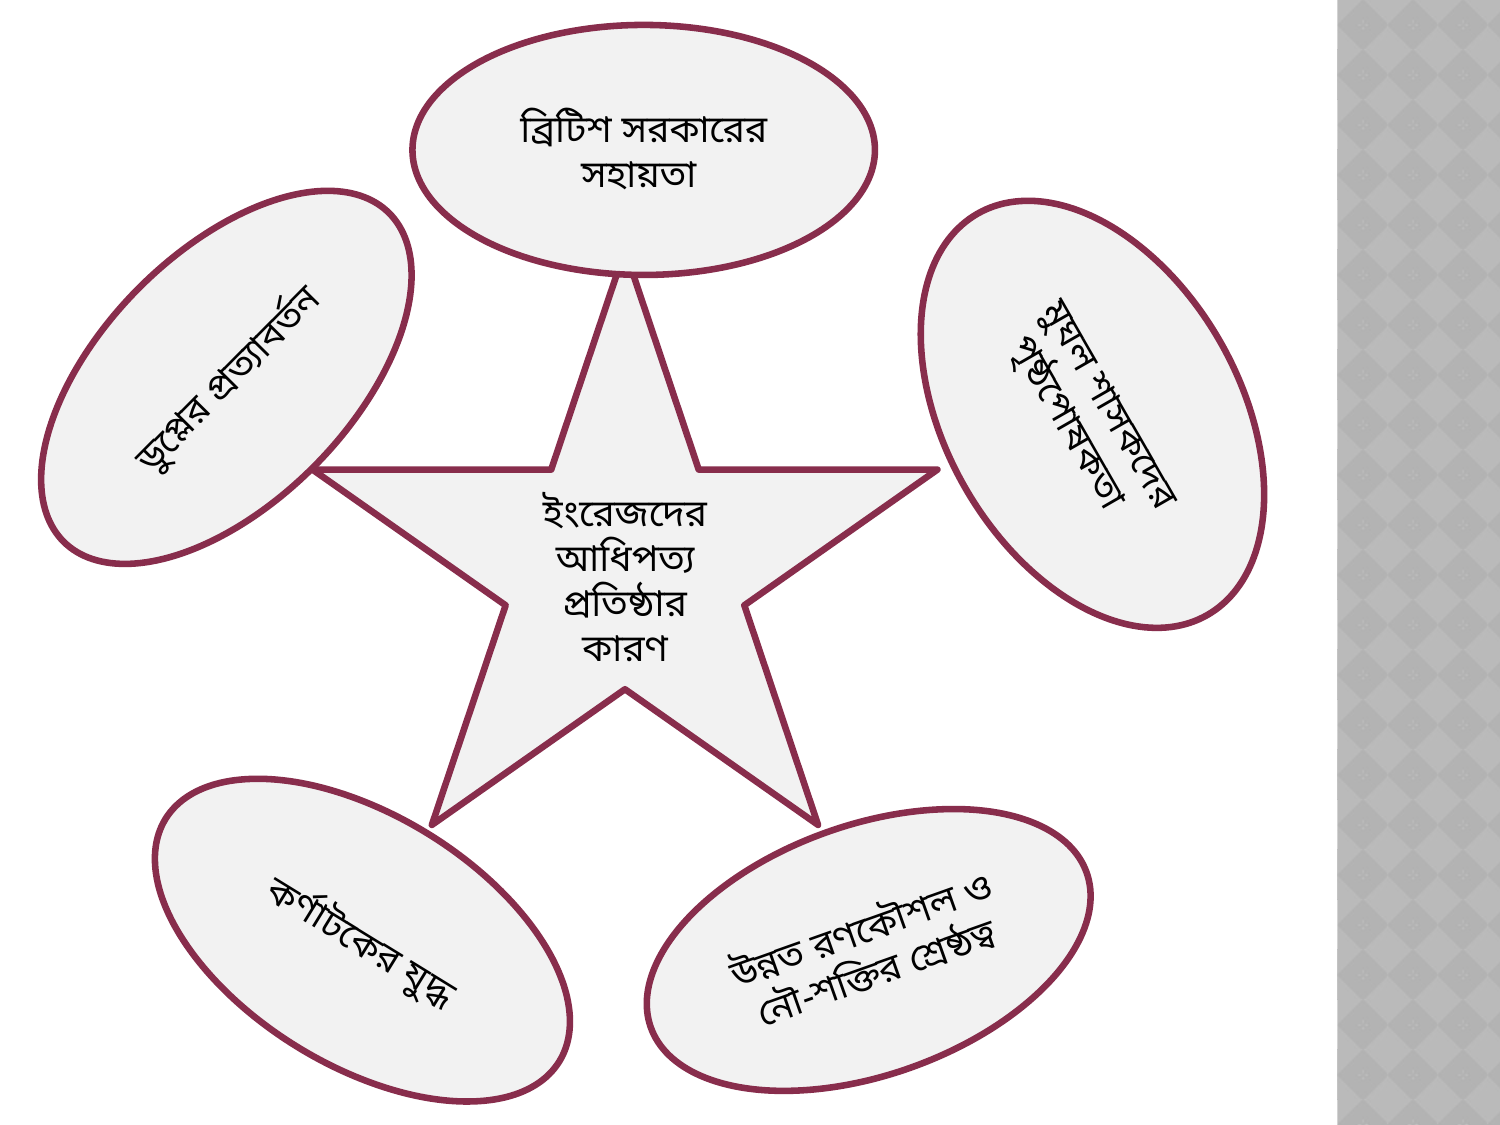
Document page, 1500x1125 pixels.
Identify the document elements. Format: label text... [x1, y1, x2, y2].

text_box ডুপ্লের প্রত্যাবর্তন [37, 187, 415, 568]
text_box মুঘল শাসকদের পৃষ্ঠপোষকতা [917, 197, 1268, 632]
text_box কর্ণাটকের যুদ্ধ [151, 775, 574, 1105]
text_box ব্রিটিশ সরকারের সহায়তা [409, 21, 879, 279]
text_box উন্নত রণকৌশল ও নৌ-শক্তির শ্রেষ্ঠত্ব [643, 805, 1094, 1095]
text_box ইংরেজদের আধিপত্য প্রতিষ্ঠার কারণ [313, 278, 941, 829]
